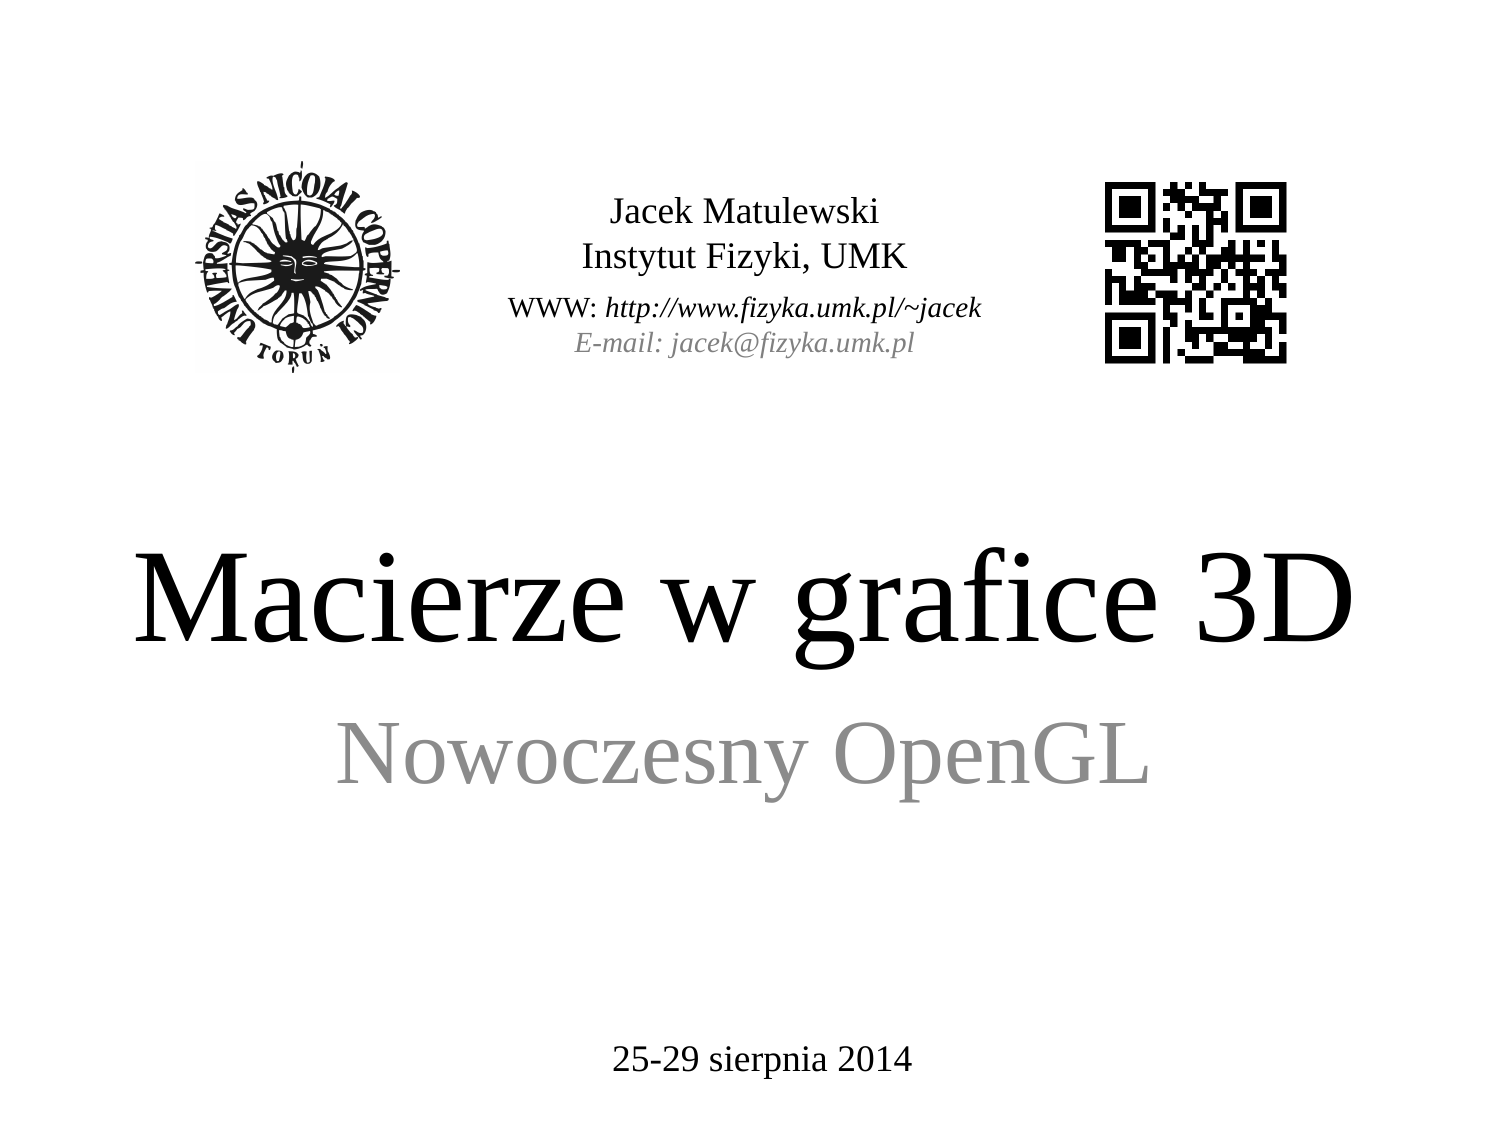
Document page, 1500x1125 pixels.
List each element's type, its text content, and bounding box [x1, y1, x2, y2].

picture [1104, 180, 1287, 364]
text_box 25-29 sierpnia 2014 [597, 981, 928, 1087]
subtitle Nowoczesny OpenGL [220, 684, 1271, 870]
title Macierze w grafice 3D [107, 491, 1383, 686]
text_box Jacek Matulewski Instytut Fizyki, UMK WWW: http://www.fizyka.umk.pl/~jacek E-mail: jacek@fizyka.umk.pl [493, 178, 997, 366]
picture [195, 161, 400, 373]
